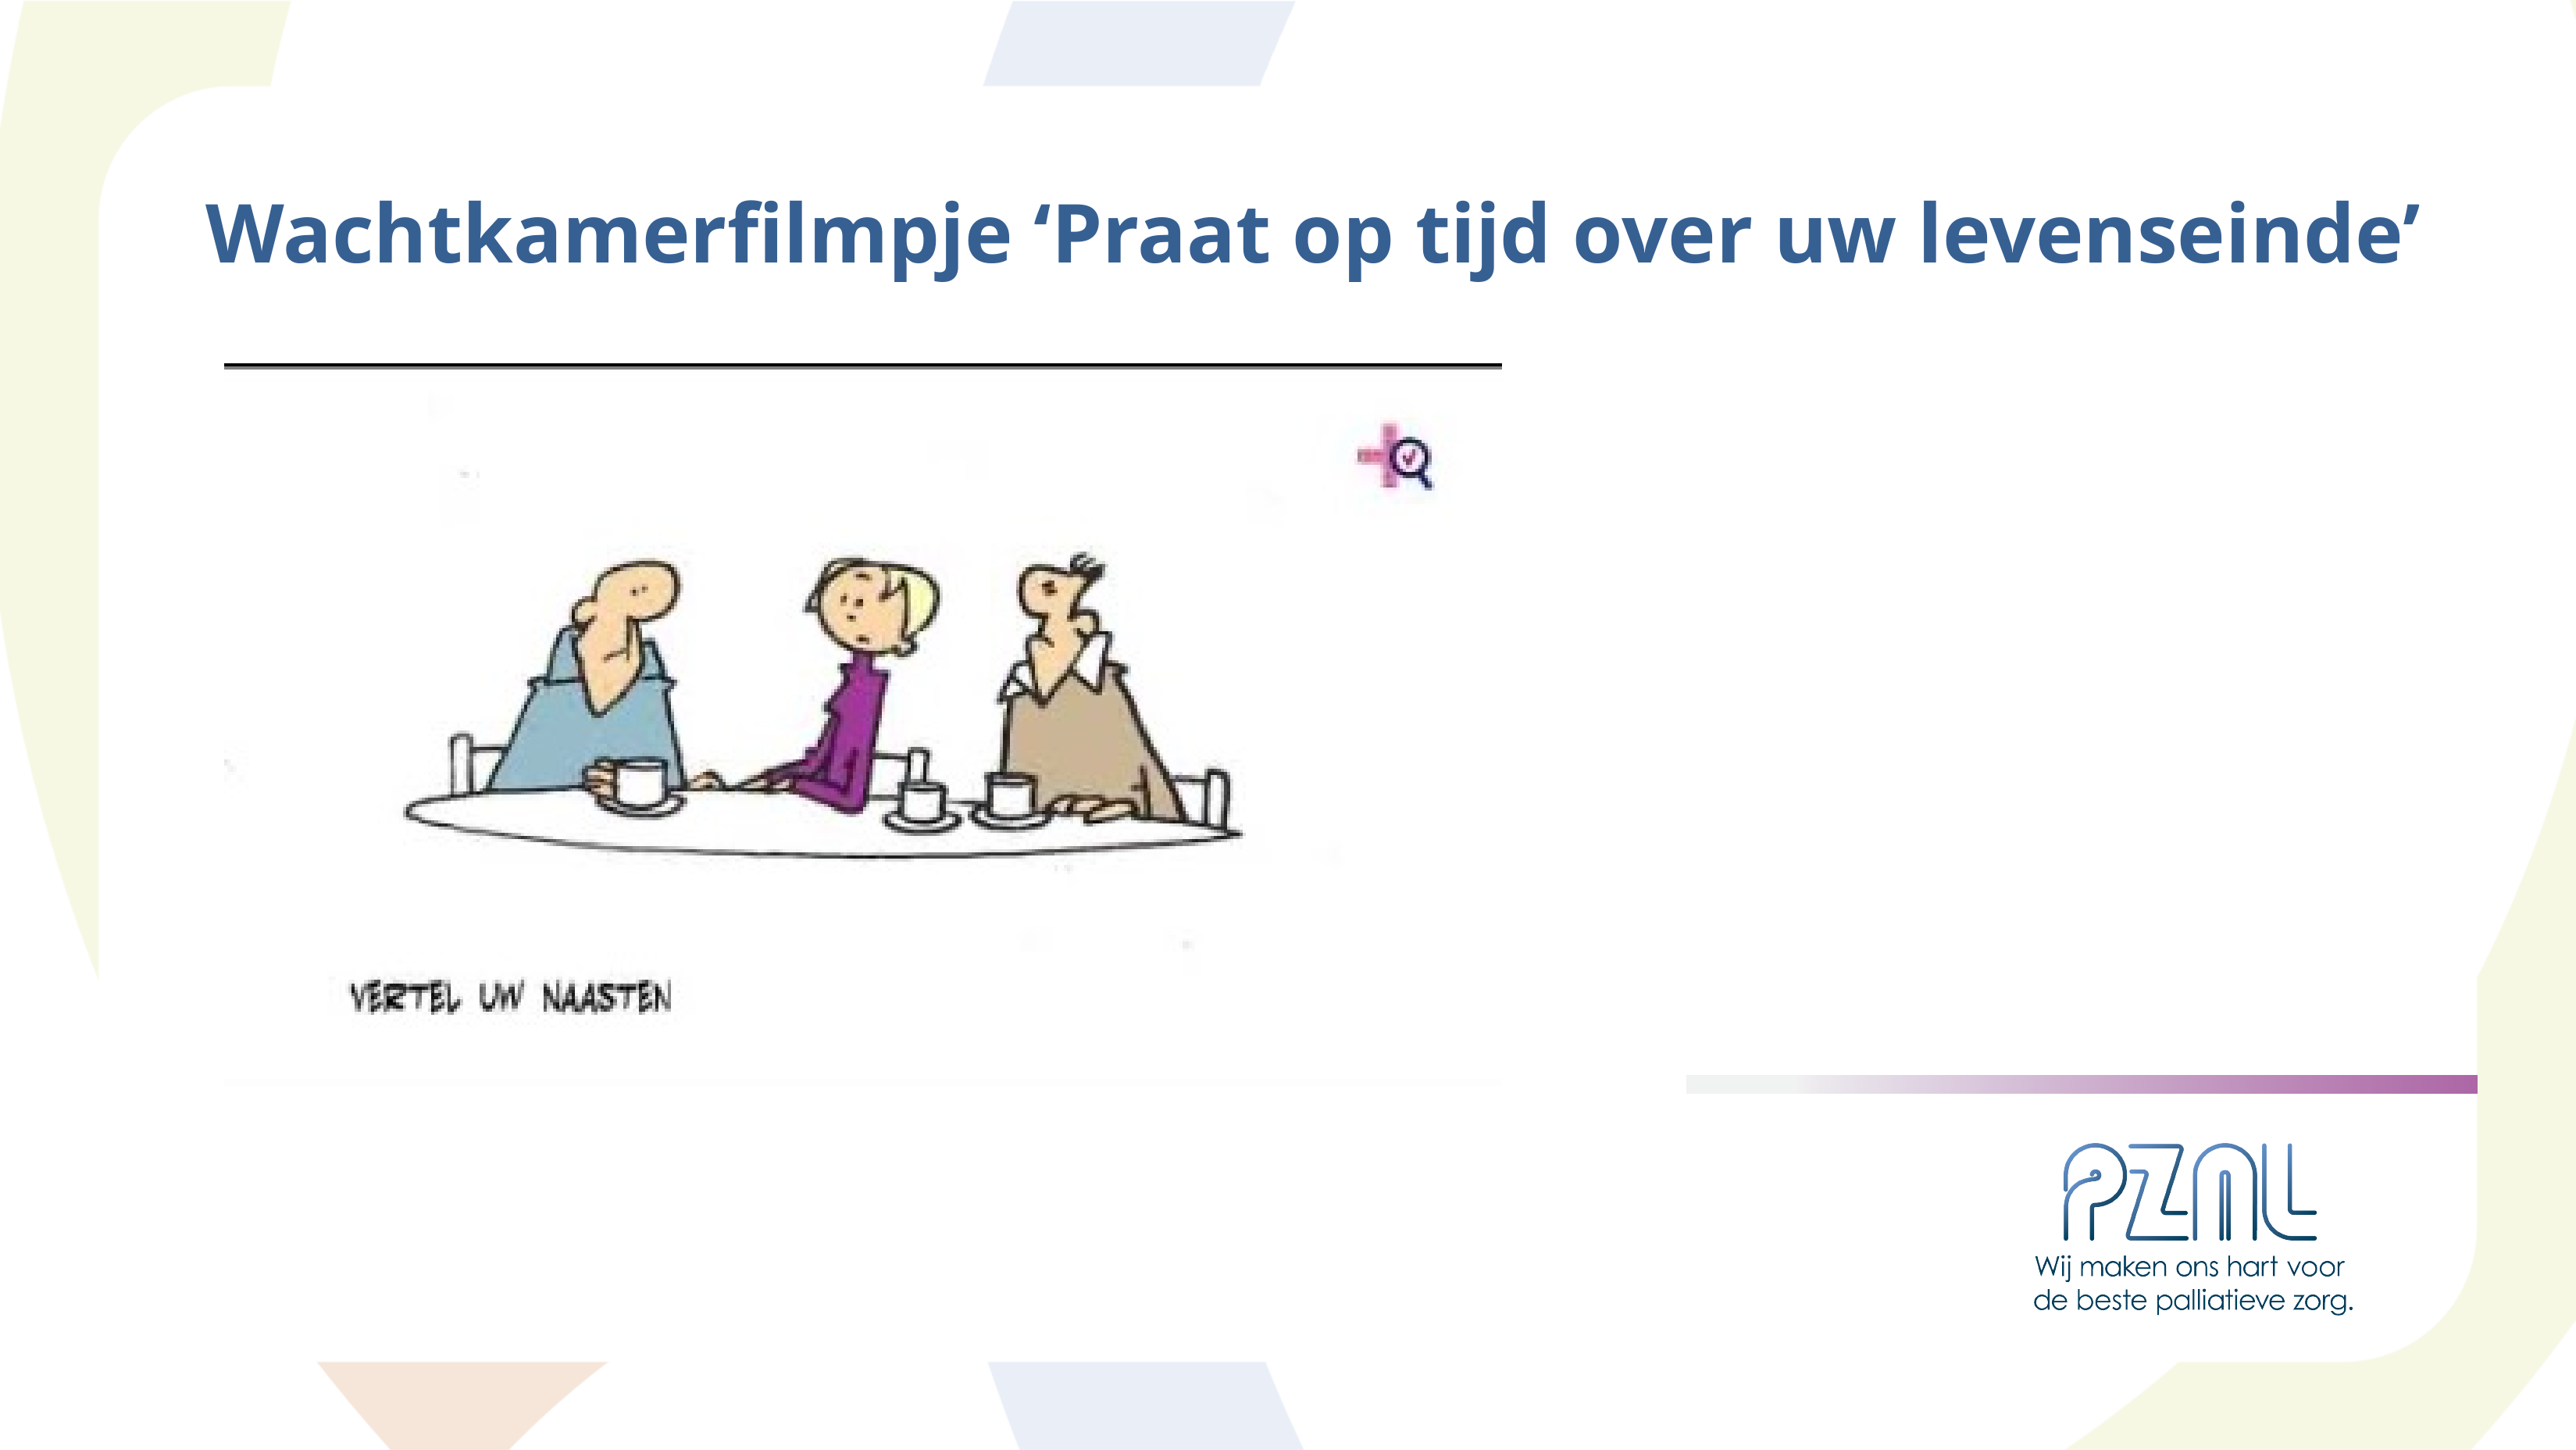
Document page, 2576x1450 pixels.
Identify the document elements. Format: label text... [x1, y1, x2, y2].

list Wachtkamerfilmpje ‘Praat op tijd over uw levenseinde’ [194, 51, 2576, 286]
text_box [223, 362, 1503, 1087]
picture [0, 0, 2576, 1450]
